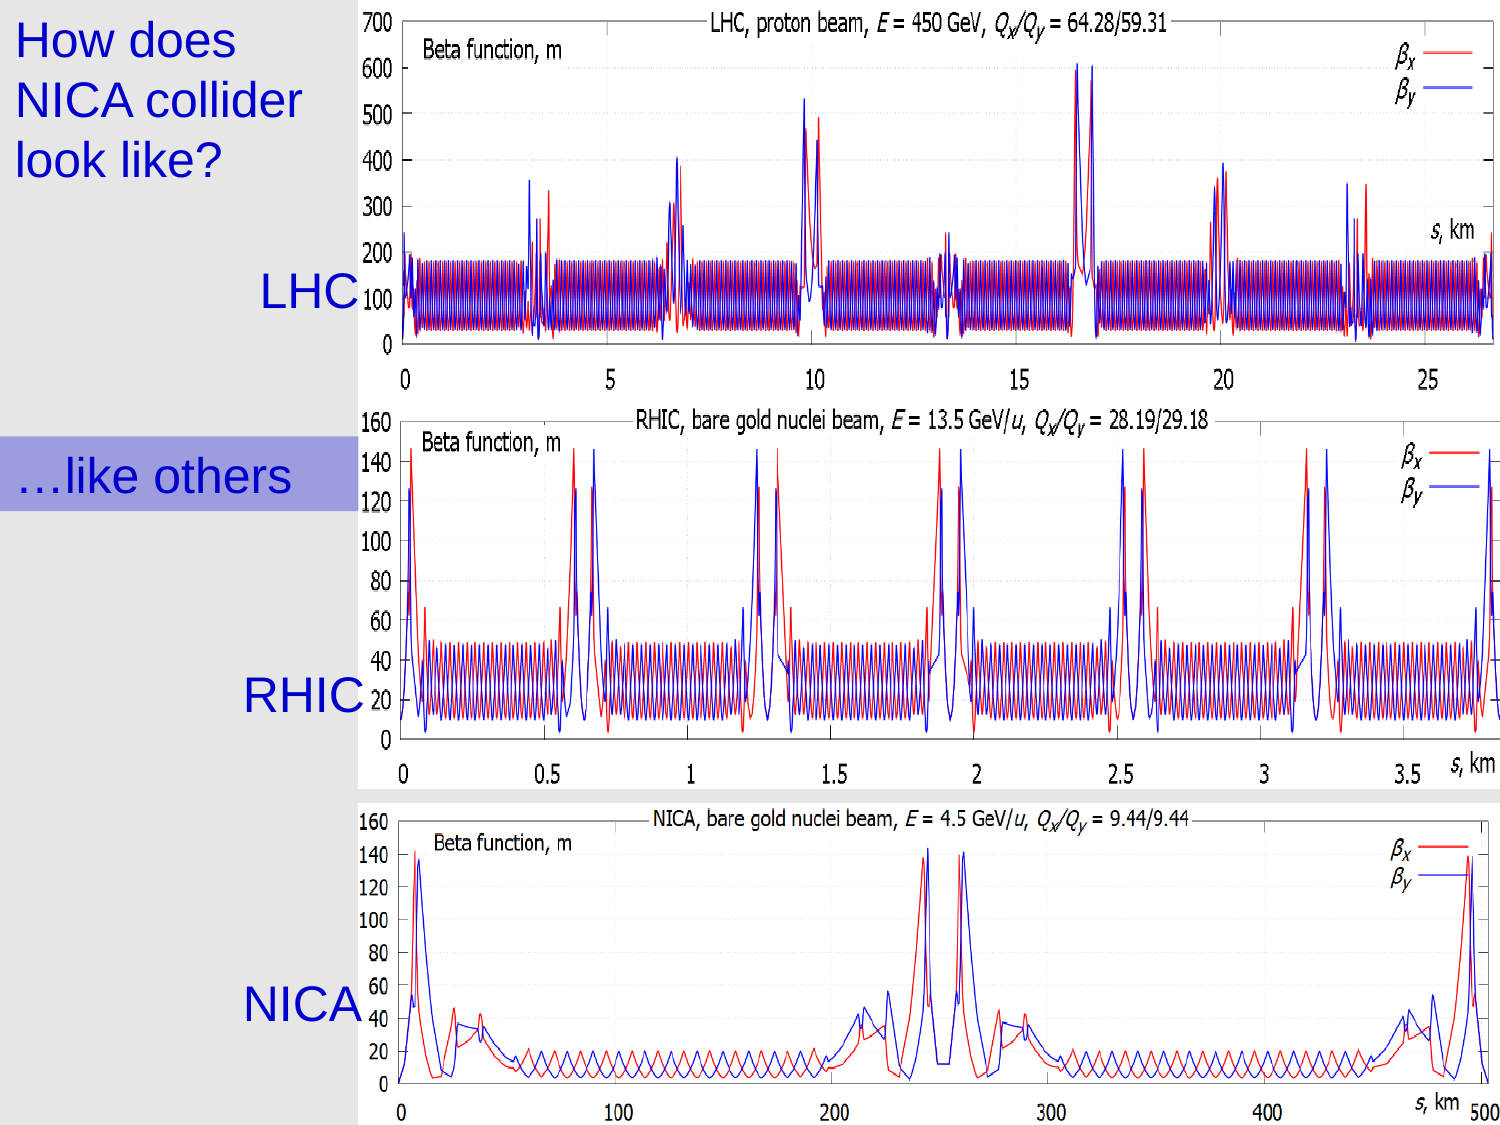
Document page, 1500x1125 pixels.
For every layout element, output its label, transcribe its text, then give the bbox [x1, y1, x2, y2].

text_box RHIC [228, 655, 353, 730]
picture [358, 802, 1500, 1125]
text_box NICA [228, 963, 353, 1039]
text_box LHC [244, 250, 353, 326]
text_box …like others [0, 436, 353, 512]
picture [358, 0, 1500, 789]
text_box How does NICA collider look like? [0, 0, 356, 195]
